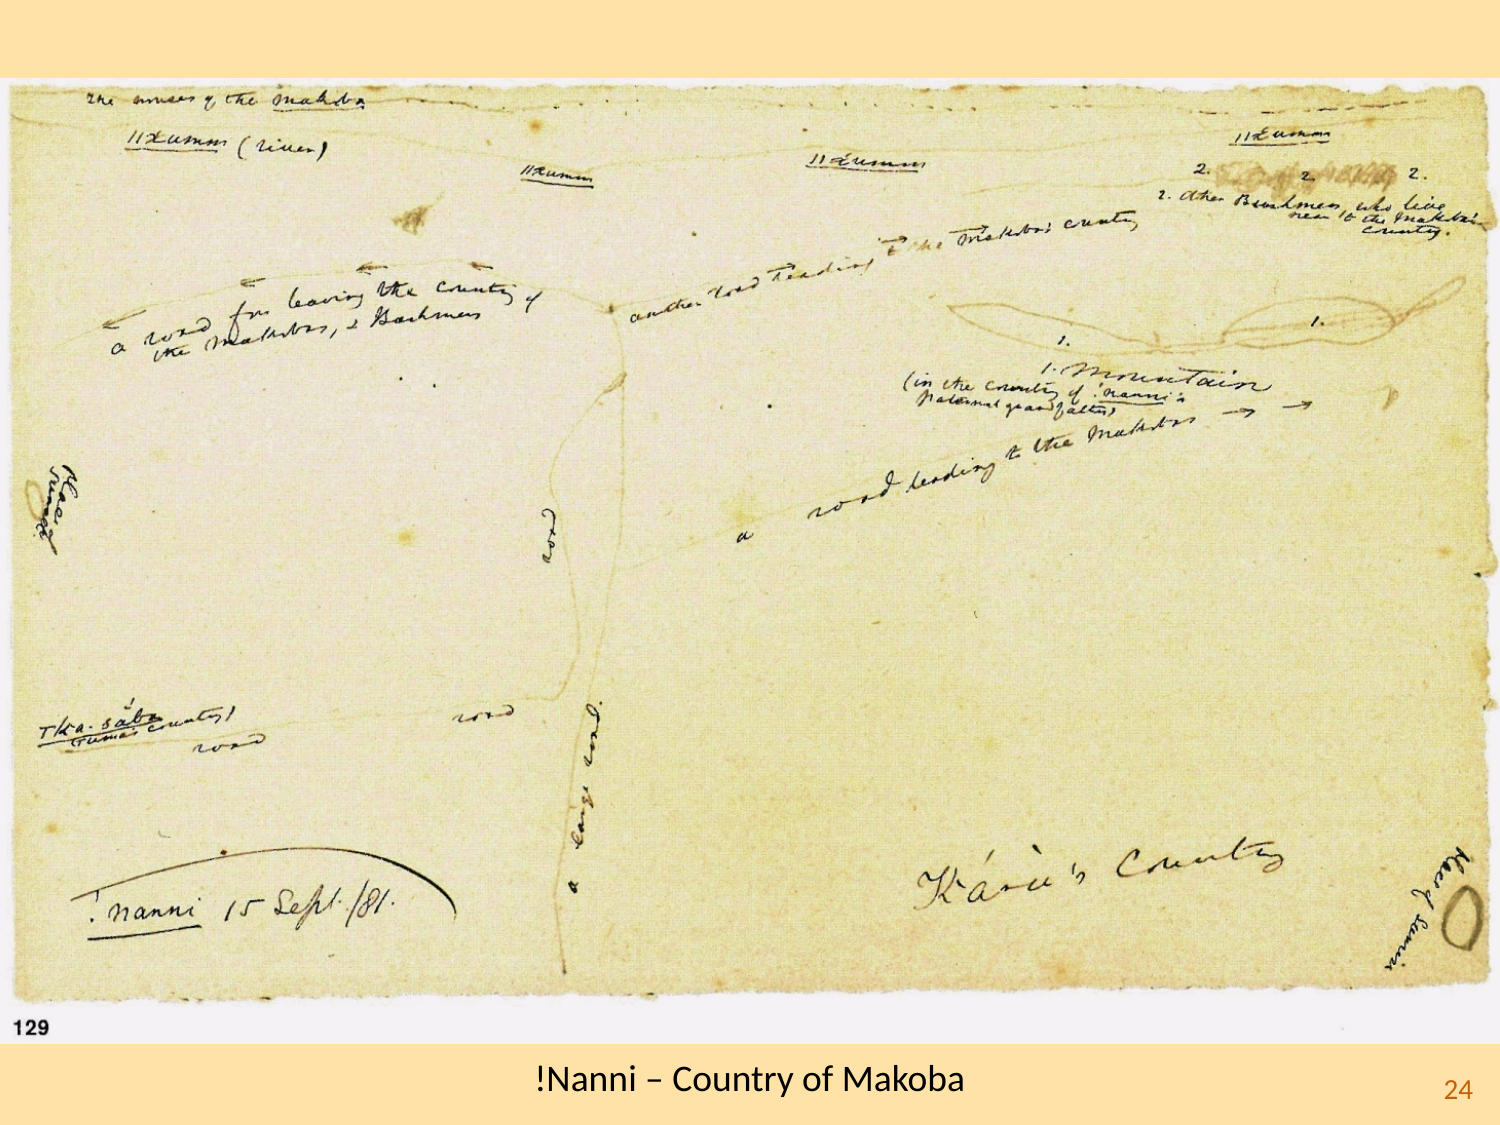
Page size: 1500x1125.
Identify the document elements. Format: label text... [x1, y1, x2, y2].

slide_number 24 [1138, 1057, 1489, 1118]
text_box !Nanni – Country of Makoba [466, 1053, 1034, 1107]
picture [0, 77, 1500, 1045]
